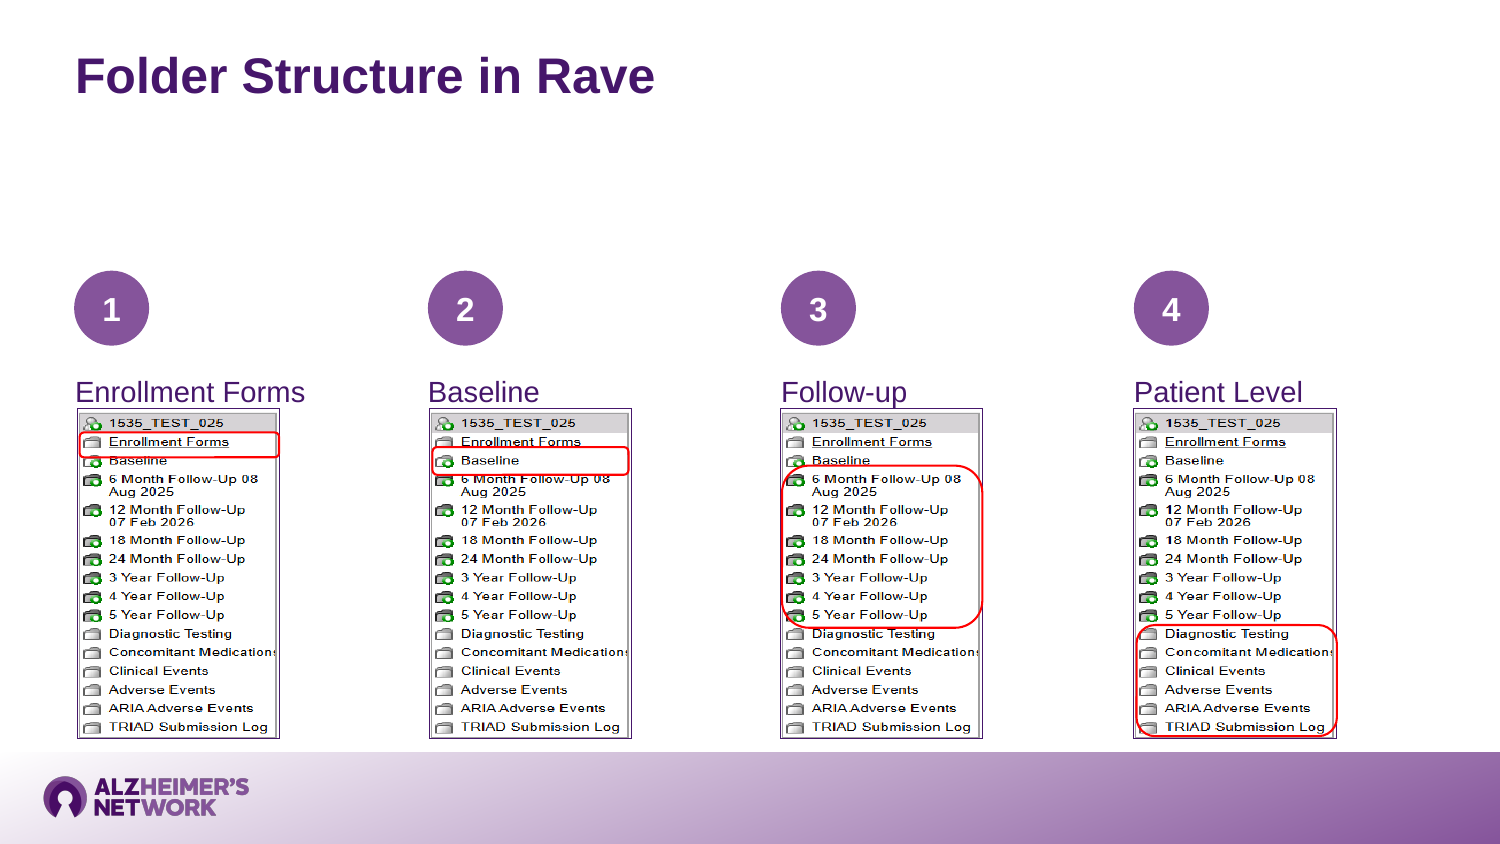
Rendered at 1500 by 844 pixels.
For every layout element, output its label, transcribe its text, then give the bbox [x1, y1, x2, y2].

picture [76, 408, 280, 739]
list Enrollment Forms [75, 372, 348, 422]
list Patient Level [1133, 372, 1407, 422]
list Follow-up [781, 372, 1054, 422]
picture [780, 408, 983, 739]
picture [428, 408, 632, 739]
list Baseline [427, 372, 701, 422]
picture [1133, 408, 1337, 739]
picture [35, 768, 258, 829]
list Folder Structure in Rave [75, 50, 1405, 115]
